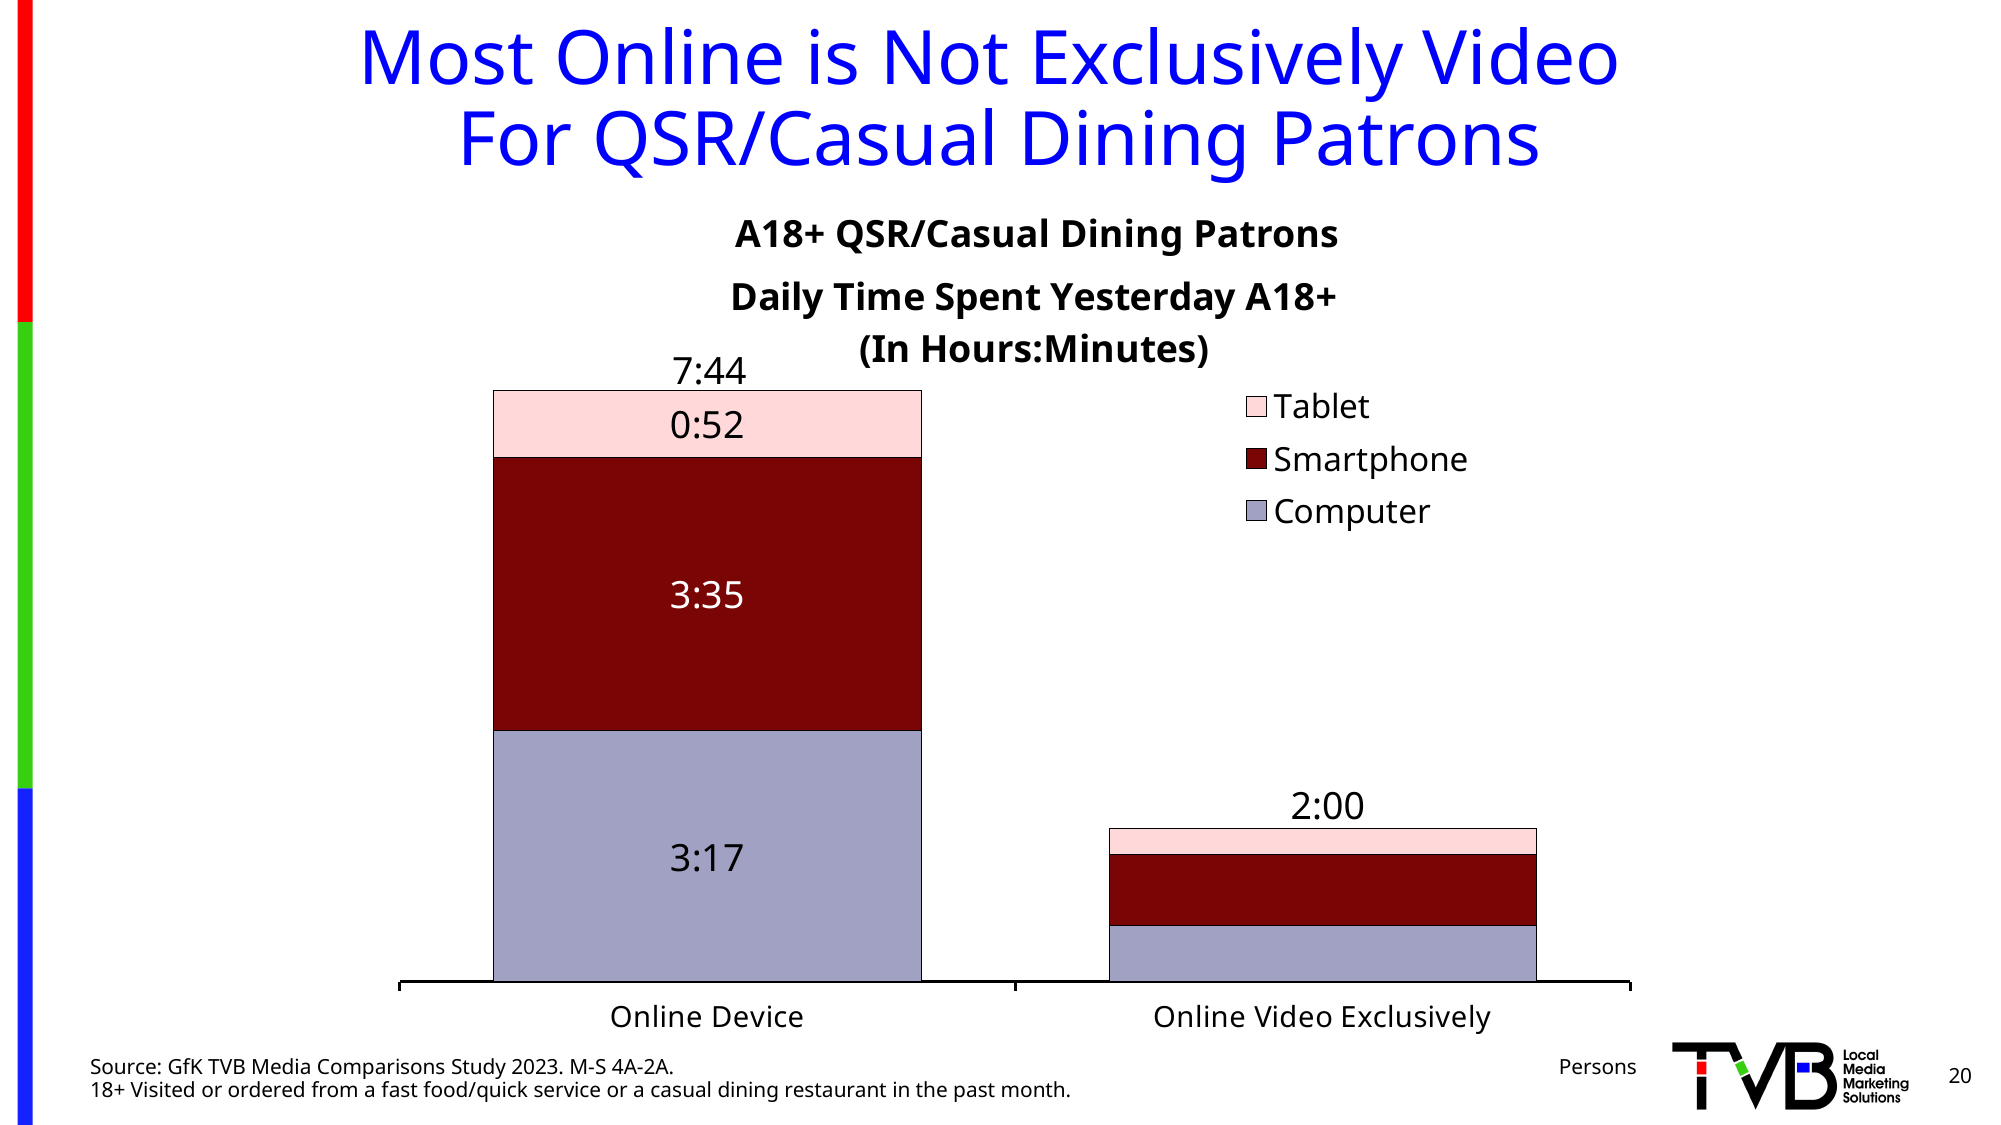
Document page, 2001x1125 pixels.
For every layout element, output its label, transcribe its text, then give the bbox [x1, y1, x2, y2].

slide_number 20 [1824, 1046, 1988, 1107]
text_box Most Online is Not Exclusively Video For QSR/Casual Dining Patrons [43, 12, 1957, 190]
list Source: GfK TVB Media Comparisons Study 2023. M-S 4A-2A. Persons 18+ Visited or ordered from a fast food/quick service or a casual dining restaurant in the past month. [75, 1048, 1688, 1110]
picture [1688, 1042, 1909, 1110]
chart [287, 115, 1688, 1054]
